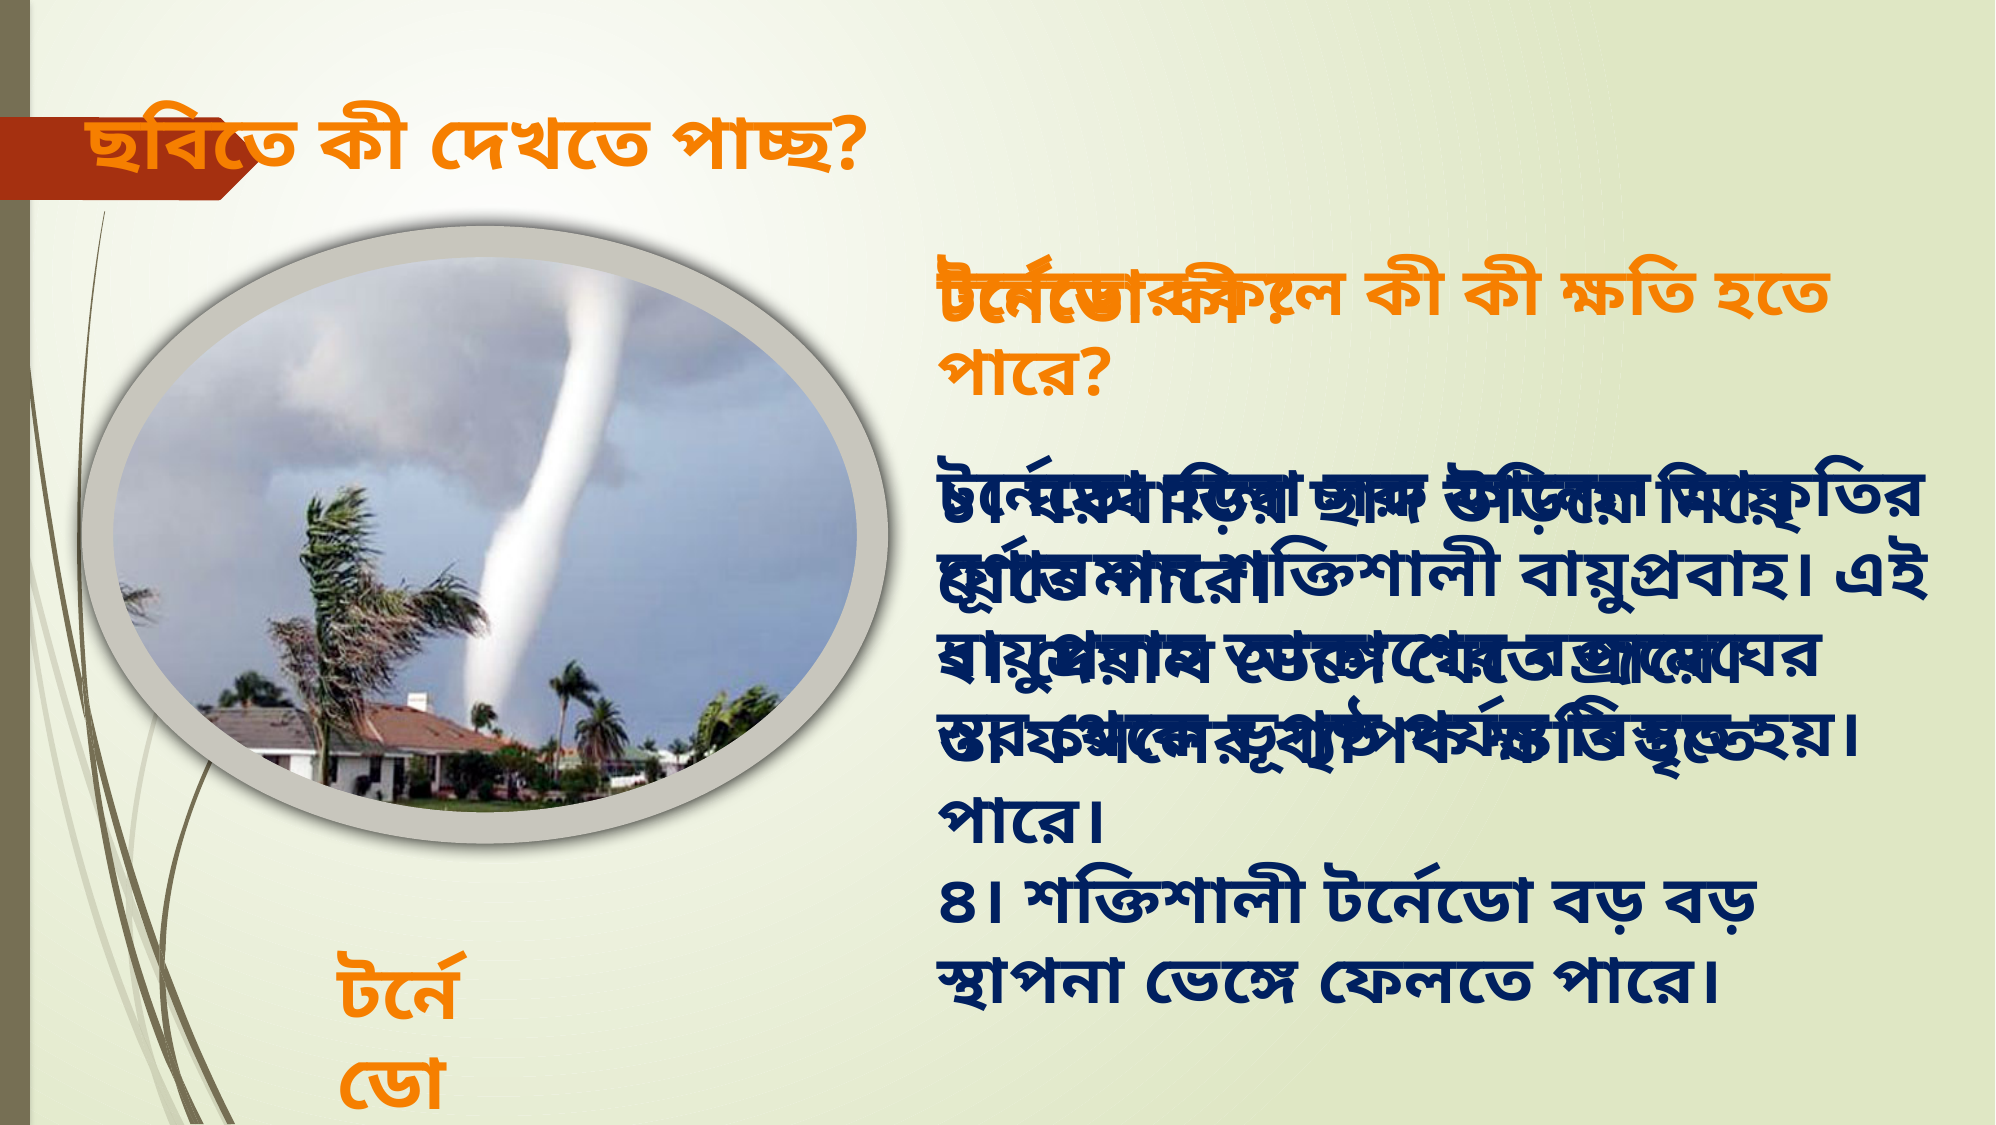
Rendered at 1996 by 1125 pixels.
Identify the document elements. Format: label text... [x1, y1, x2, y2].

text_box ছবিতে কী দেখতে পাচ্ছ? [70, 87, 884, 193]
text_box টর্নেডো হলো সরু ফানেল আকৃতির ঘূর্ণায়মান শক্তিশালী বায়ুপ্রবাহ। এই বায়ুপ্রবাহ আকাশের বজ্রমেঘের স্তর থেকে ভূপৃষ্ঠ পর্যন্ত বিস্তৃত হয়। [922, 442, 1948, 777]
picture [97, 241, 873, 829]
text_box ১। ঘরবাড়ির ছাদ উড়িয়ে নিয়ে যেতে পারে। ২। দেয়াল ভেঙ্গে যেতে পারে। ৩। ফসলের ব্যাপক ক্ষতি হতে পারে। ৪। শক্তিশালী টর্নেডো বড় বড় স্থাপনা ভেঙ্গে ফেলতে পারে। [922, 449, 1935, 1025]
text_box টর্নেডো [322, 937, 523, 1125]
text_box টর্নেডোর ফলে কী কী ক্ষতি হতে পারে? [922, 241, 1935, 417]
